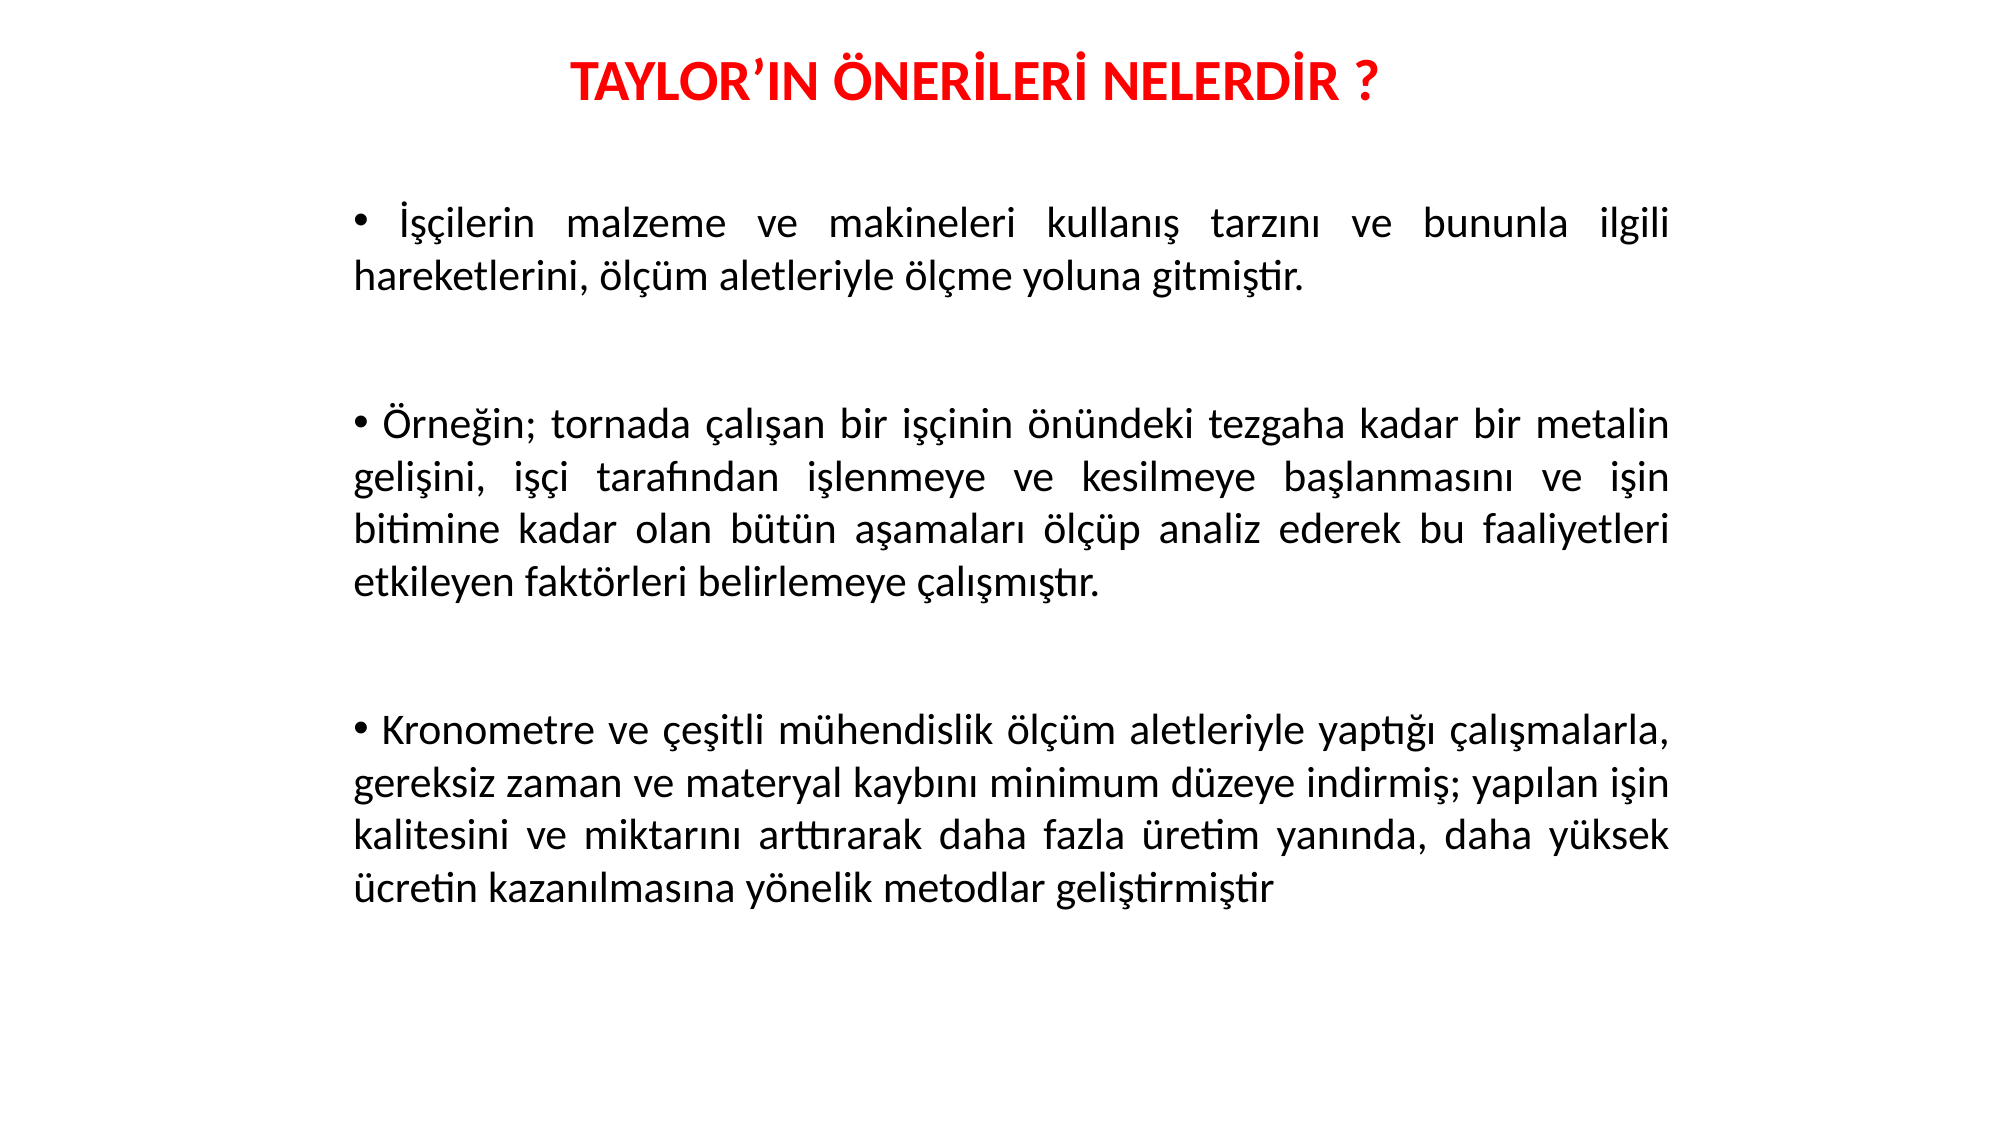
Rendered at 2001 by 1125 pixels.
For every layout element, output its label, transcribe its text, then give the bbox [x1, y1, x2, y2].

text_box TAYLOR’IN ÖNERİLERİ NELERDİR ? [296, 35, 1668, 120]
text_box İşçilerin malzeme ve makineleri kullanış tarzını ve bununla ilgili hareketlerini, ölçüm aletleriyle ölçme yoluna gitmiştir. Örneğin; tornada çalışan bir işçinin önündeki tezgaha kadar bir metalin gelişini, işçi tarafından işlenmeye ve kesilmeye başlanmasını ve işin bitimine kadar olan bütün aşamaları ölçüp analiz ederek bu faaliyetleri etkileyen faktörleri belirlemeye çalışmıştır. Kronometre ve çeşitli mühendislik ölçüm aletleriyle yaptığı çalışmalarla, gereksiz zaman ve materyal kaybını minimum düzeye indirmiş; yapılan işin kalitesini ve miktarını arttırarak daha fazla üretim yanında, daha yüksek ücretin kazanılmasına yönelik metodlar geliştirmiştir [338, 186, 1686, 971]
